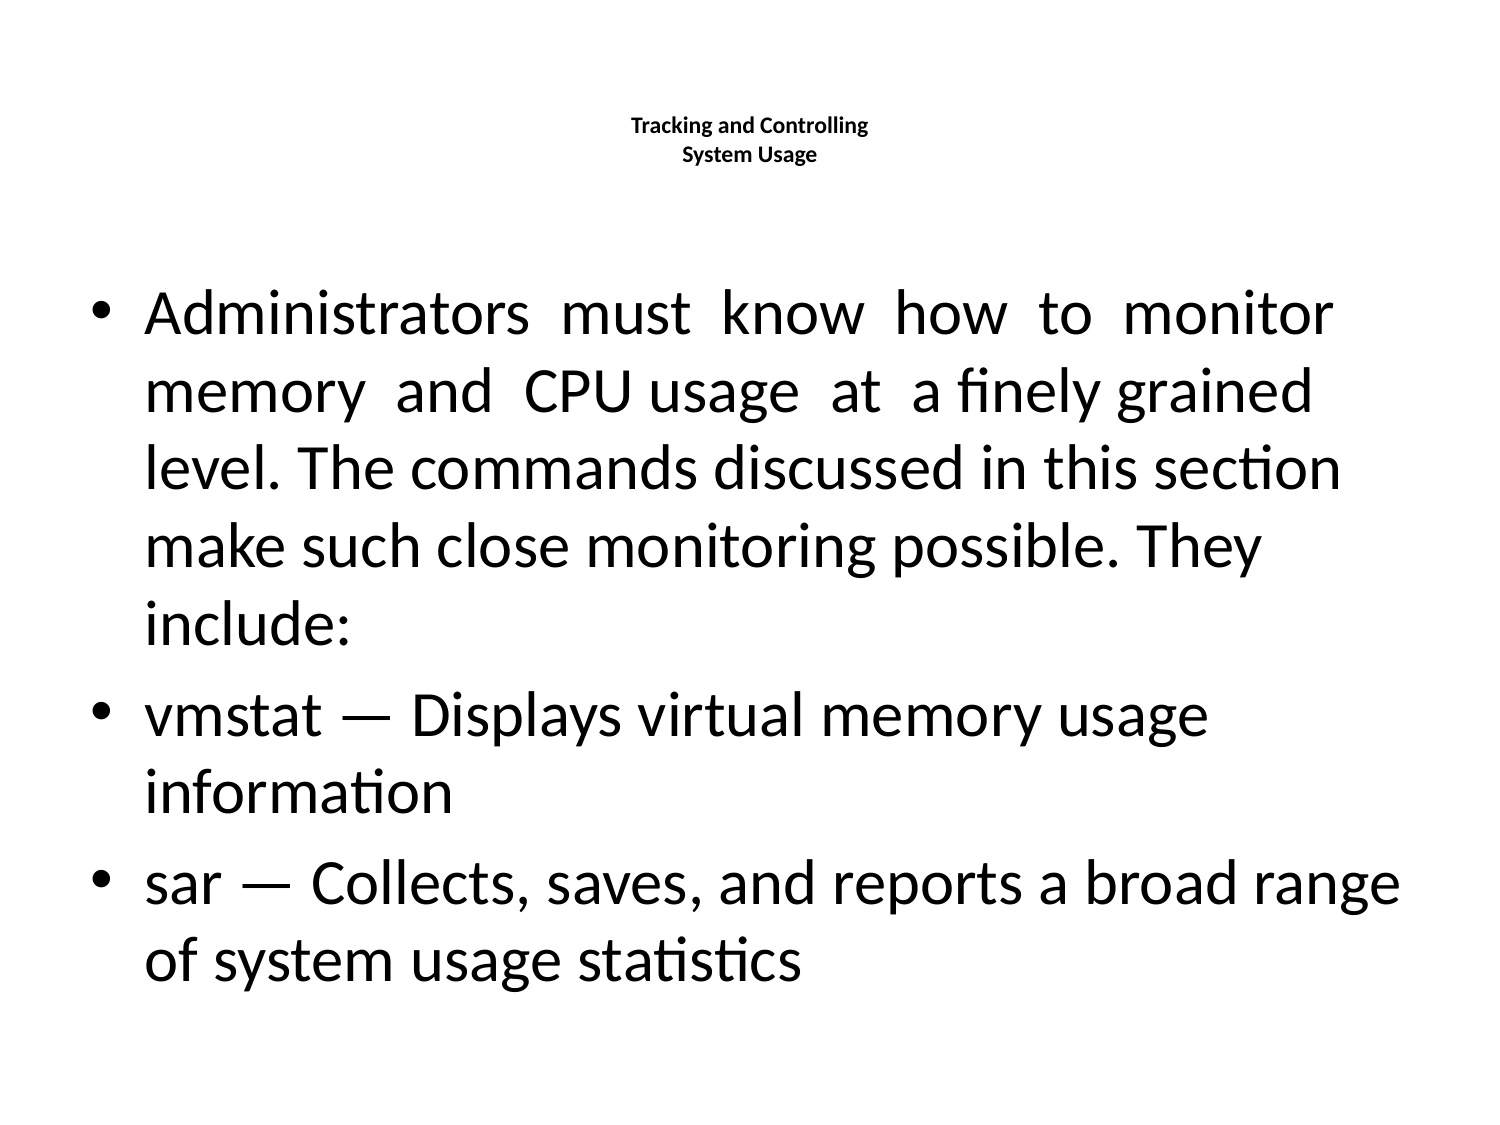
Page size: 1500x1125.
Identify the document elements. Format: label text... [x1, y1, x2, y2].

list Administrators must know how to monitor memory and CPU usage at a finely grained level. The commands discussed in this section make such close monitoring possible. They include: vmstat — Displays virtual memory usage information sar — Collects, saves, and reports a broad range of system usage statistics [75, 262, 1425, 1005]
title Tracking and Controlling System Usage [75, 45, 1425, 233]
